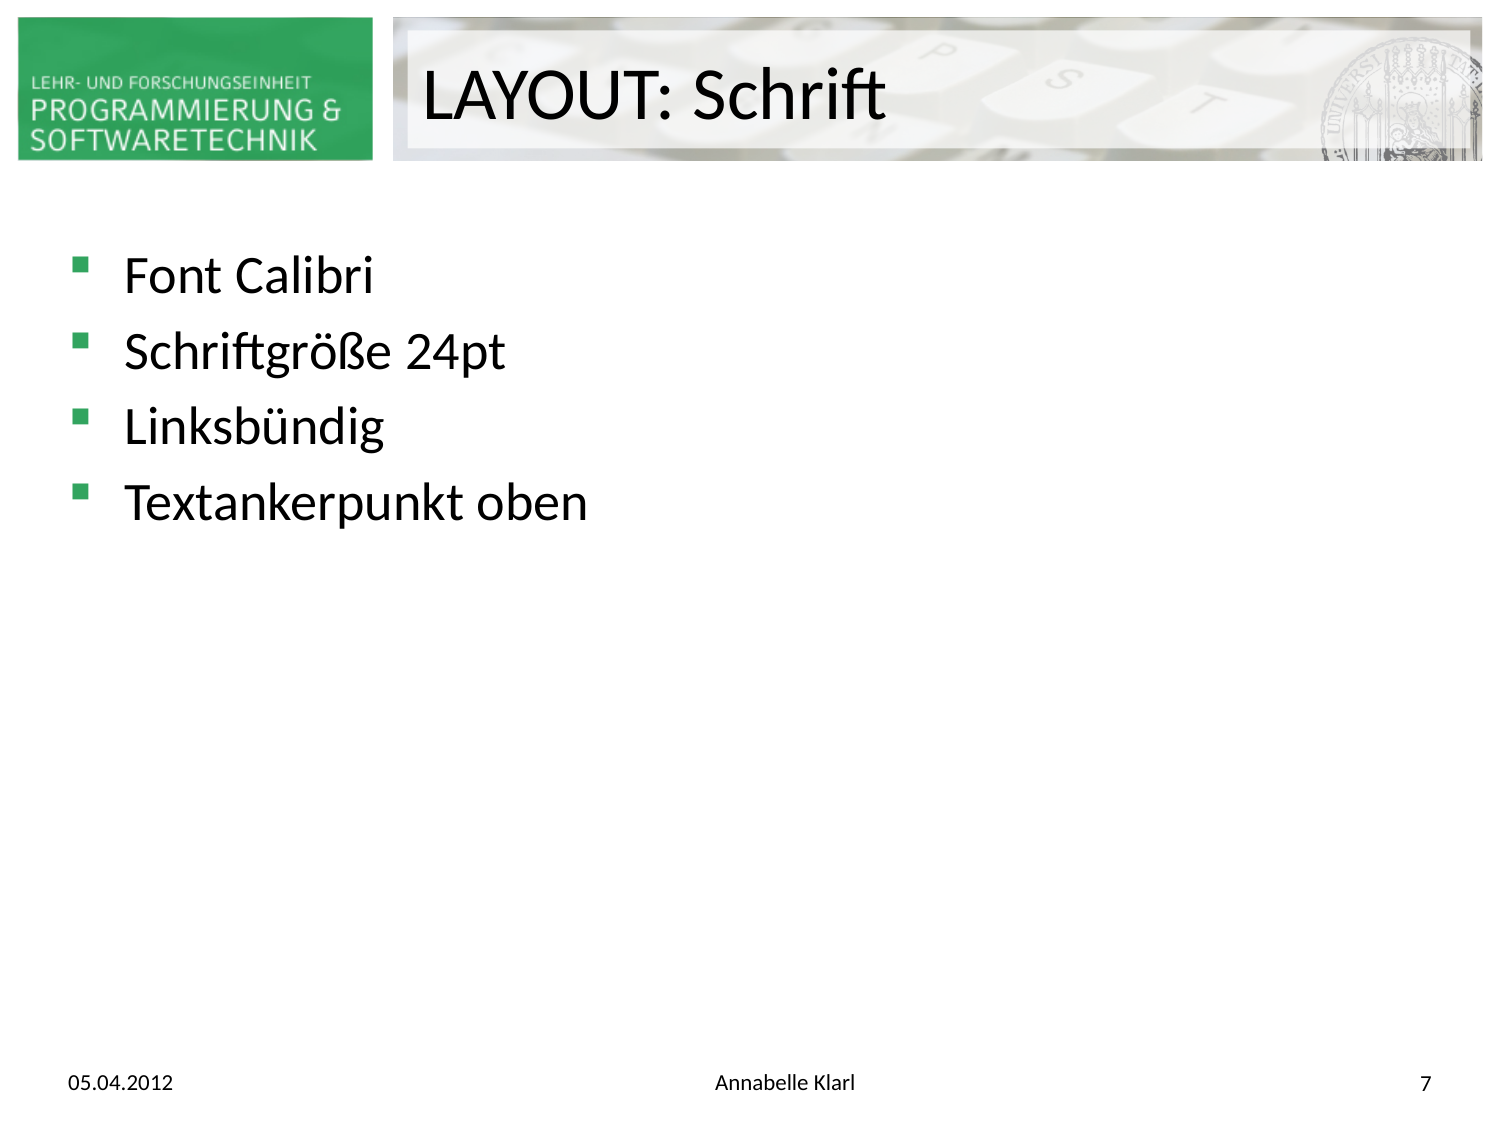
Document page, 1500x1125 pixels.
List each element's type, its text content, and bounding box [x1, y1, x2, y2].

title LAYOUT: Schrift [407, 30, 1471, 149]
slide_number 7 [1352, 1058, 1447, 1104]
list Font Calibri Schriftgröße 24pt Linksbündig Textankerpunkt oben [53, 231, 1447, 1024]
picture [17, 17, 373, 161]
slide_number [53, 1058, 219, 1103]
footer Annabelle Klarl [242, 1058, 1329, 1103]
